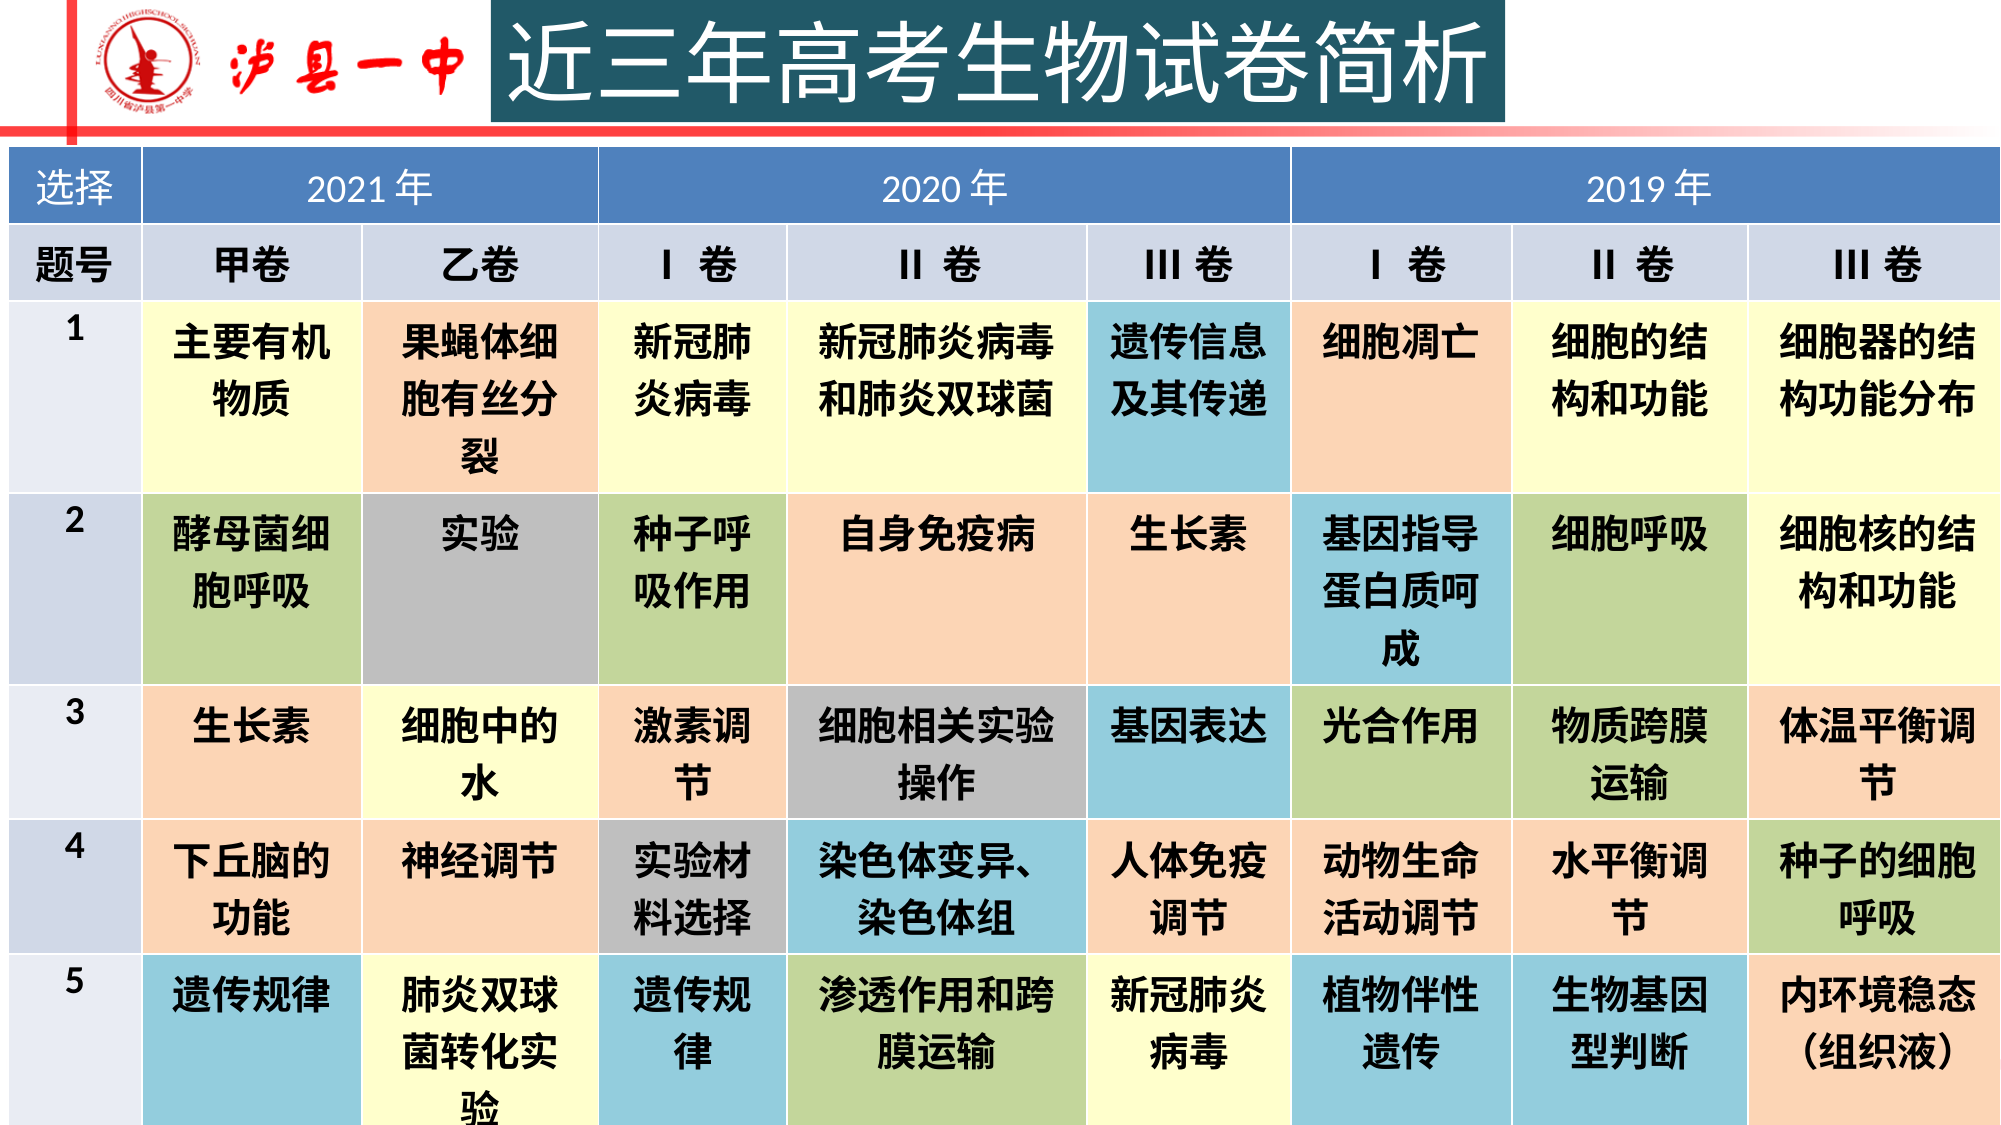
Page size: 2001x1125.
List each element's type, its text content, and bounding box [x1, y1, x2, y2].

table_cell 4 [9, 820, 141, 953]
table_cell 5 [9, 955, 141, 1125]
table_cell 种子呼吸作用 [599, 494, 786, 684]
table_cell 细胞凋亡 [1292, 302, 1511, 492]
table_cell 主要有机物质 [143, 302, 361, 492]
table_cell 渗透作用和跨膜运输 [788, 955, 1086, 1125]
table_cell 细胞器的结构功能分布 [1749, 302, 2000, 492]
table_cell 新冠肺炎病毒 [1088, 955, 1290, 1125]
table_cell 2 [9, 494, 141, 684]
table_cell 实验 [363, 494, 598, 684]
table_cell 光合作用 [1292, 686, 1511, 818]
table_cell 下丘脑的功能 [143, 820, 361, 953]
table_cell 生长素 [143, 686, 361, 818]
picture [0, 0, 2001, 1125]
table_cell 细胞的结构和功能 [1513, 302, 1747, 492]
table_cell 遗传信息及其传递 [1088, 302, 1290, 492]
table_cell 水平衡调节 [1513, 820, 1747, 953]
table_cell 果蝇体细胞有丝分裂 [363, 302, 598, 492]
table_cell 神经调节 [363, 820, 598, 953]
table_header 选择 [9, 147, 141, 223]
table_cell Ⅱ卷 [1513, 225, 1747, 300]
table_cell 细胞核的结构和功能 [1749, 494, 2000, 684]
table_cell 激素调节 [599, 686, 786, 818]
table_cell 新冠肺炎病毒和肺炎双球菌 [788, 302, 1086, 492]
table_cell 生长素 [1088, 494, 1290, 684]
table_header 2019年 [1292, 147, 2000, 223]
table_cell 植物伴性遗传 [1292, 955, 1511, 1125]
table_cell 物质跨膜运输 [1513, 686, 1747, 818]
table_cell 种子的细胞呼吸 [1749, 820, 2000, 953]
table_cell 肺炎双球菌转化实验 [363, 955, 598, 1125]
table_cell 染色体变异、染色体组 [788, 820, 1086, 953]
table_cell Ⅲ卷 [1749, 225, 2000, 300]
table_header 2020年 [599, 147, 1290, 223]
text_box 近三年高考生物试卷简析 [490, 0, 1506, 123]
table_cell 实验材料选择 [599, 820, 786, 953]
table_cell 生物基因型判断 [1513, 955, 1747, 1125]
table_cell 基因指导蛋白质呵成 [1292, 494, 1511, 684]
table_header 2021年 [143, 147, 598, 223]
table_cell 细胞中的水 [363, 686, 598, 818]
table_cell 乙卷 [363, 225, 598, 300]
table_cell 1 [9, 302, 141, 492]
table_cell 人体免疫调节 [1088, 820, 1290, 953]
table_cell Ⅰ卷 [599, 225, 786, 300]
table_cell 基因表达 [1088, 686, 1290, 818]
table_cell 动物生命活动调节 [1292, 820, 1511, 953]
table_cell 细胞相关实验操作 [788, 686, 1086, 818]
table_cell 内环境稳态（组织液） [1749, 955, 2000, 1125]
table_cell 新冠肺炎病毒 [599, 302, 786, 492]
table_cell 遗传规律 [143, 955, 361, 1125]
table_cell 细胞呼吸 [1513, 494, 1747, 684]
table_cell Ⅲ卷 [1088, 225, 1290, 300]
table_cell 甲卷 [143, 225, 361, 300]
table_cell 自身免疫病 [788, 494, 1086, 684]
table_cell 酵母菌细胞呼吸 [143, 494, 361, 684]
table_cell 遗传规律 [599, 955, 786, 1125]
table_cell 题号 [9, 225, 141, 300]
table_cell 3 [9, 686, 141, 818]
table_cell Ⅱ卷 [788, 225, 1086, 300]
table_cell 体温平衡调节 [1749, 686, 2000, 818]
table_cell Ⅰ卷 [1292, 225, 1511, 300]
